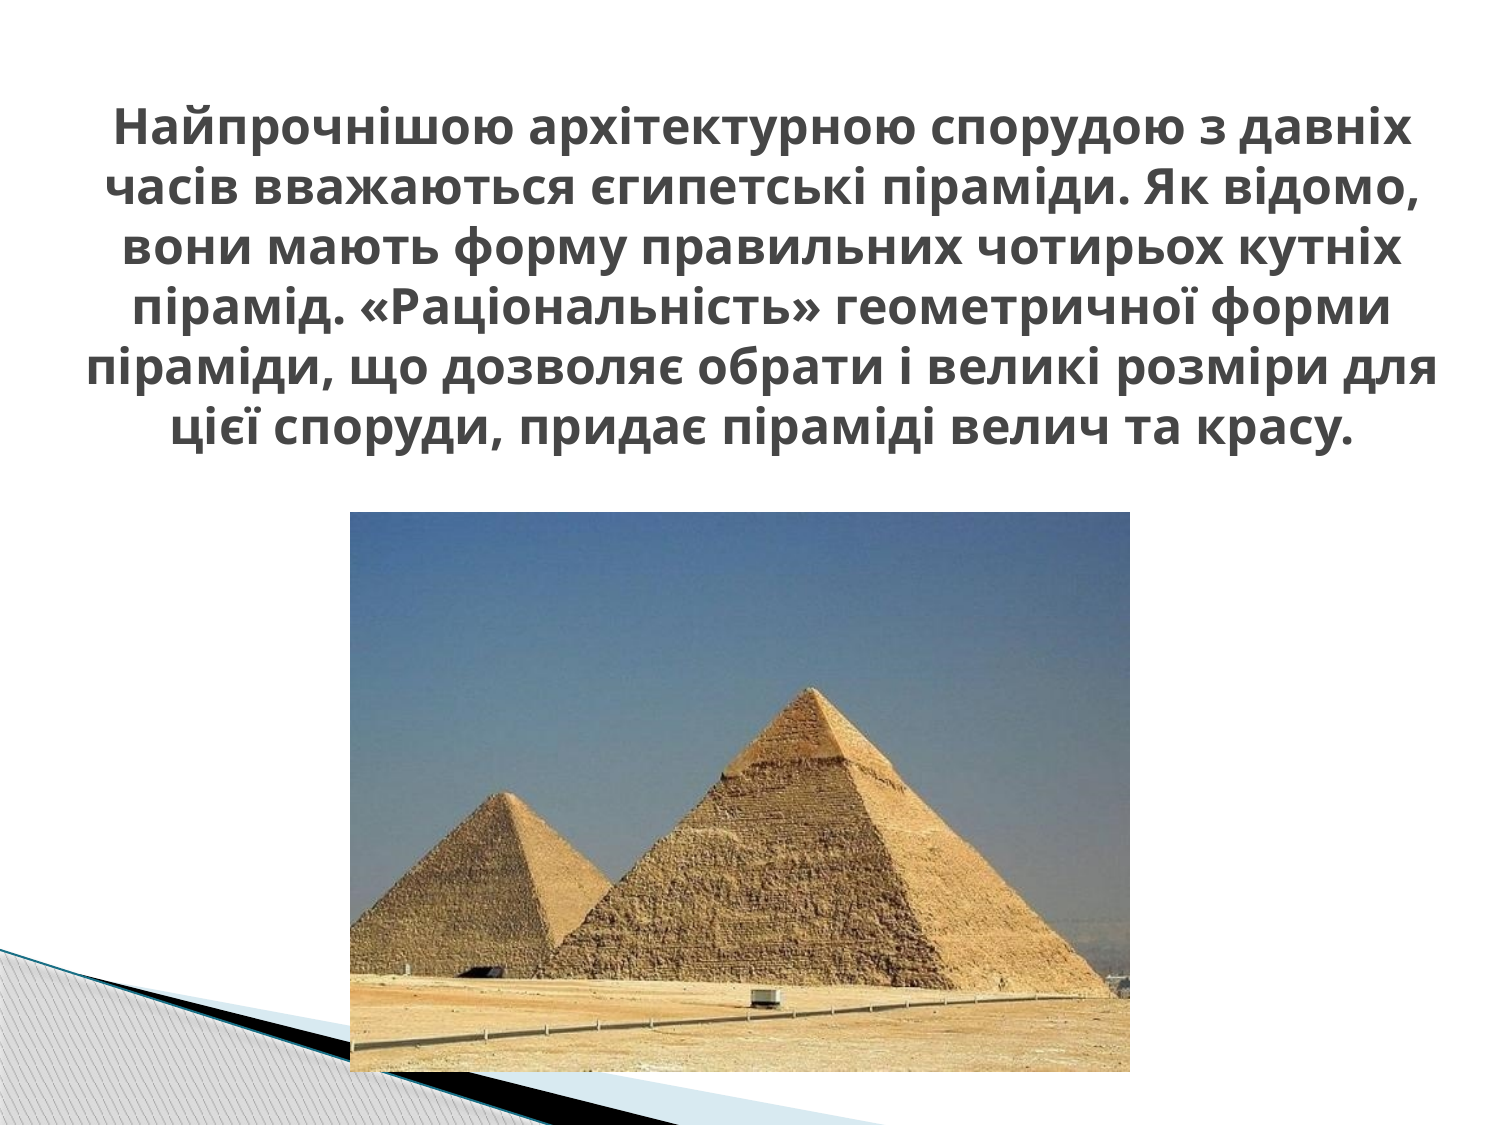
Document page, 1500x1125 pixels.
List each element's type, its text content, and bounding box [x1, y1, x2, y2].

picture [349, 512, 1130, 1073]
title Найпрочнішою архітектурною спорудою з давніх часів вважаються єгипетські піраміди. Як відомо, вони мають форму правильних чотирьох кутніх пірамід. «Раціональність» геометричної форми піраміди, що дозволяє обрати і великі розміри для цієї споруди, придає піраміді велич та красу. [24, 24, 1500, 525]
